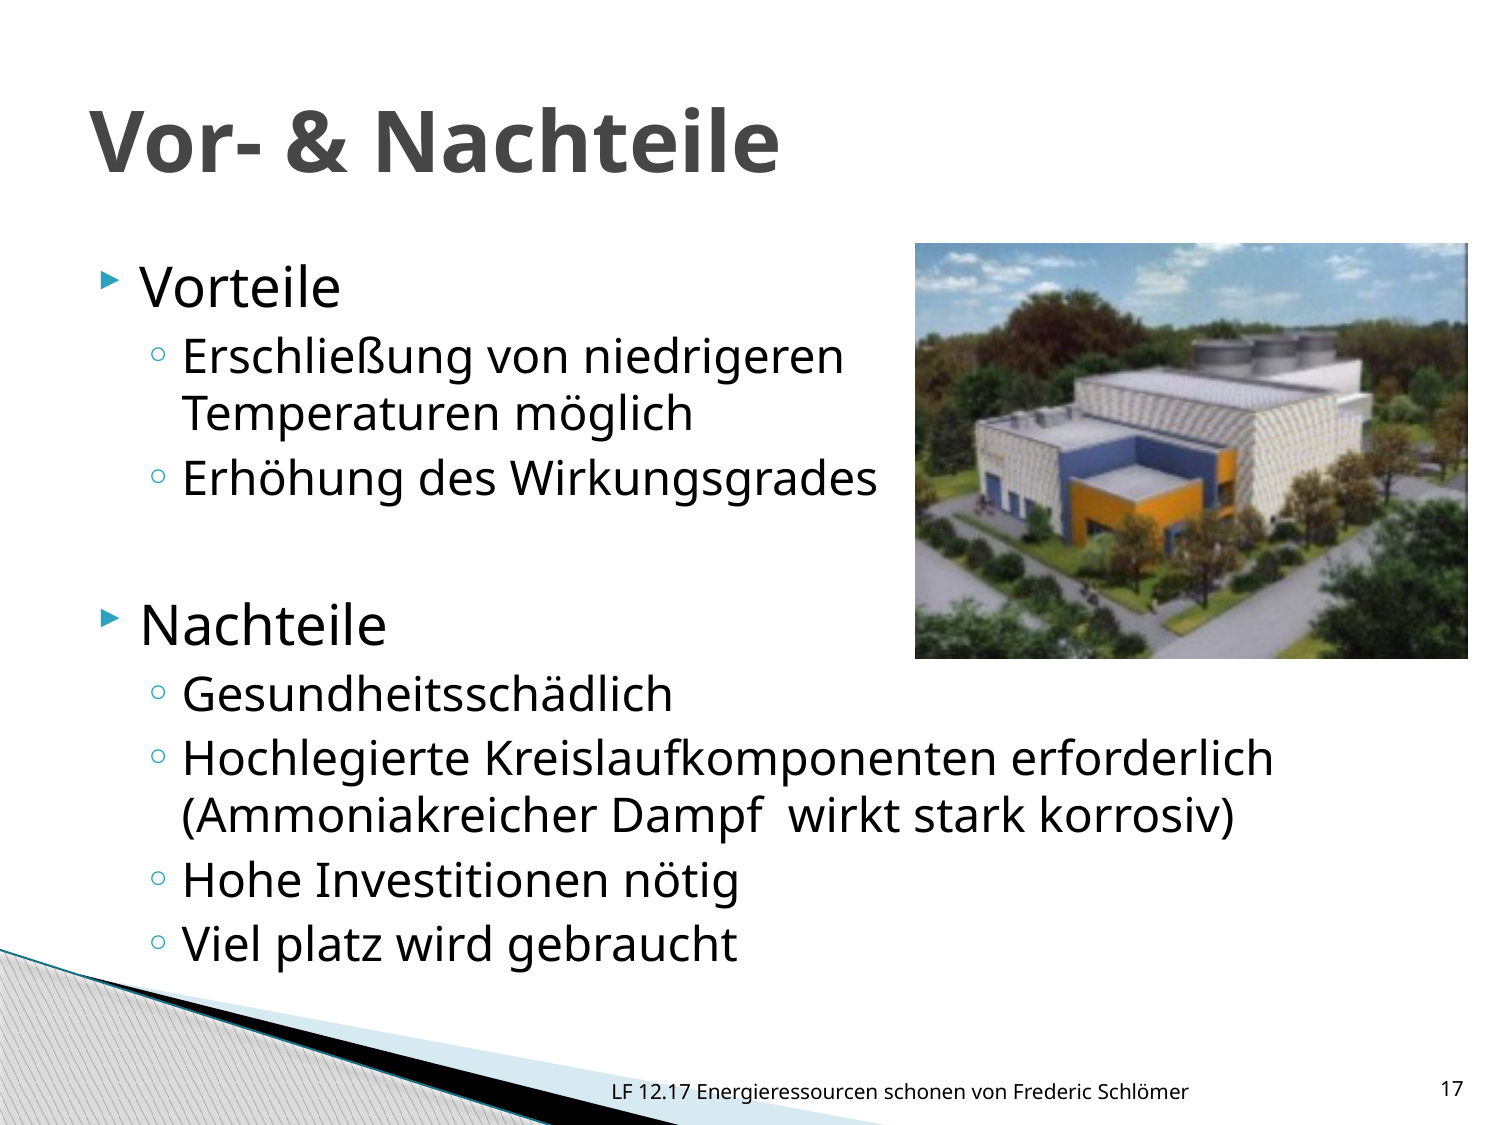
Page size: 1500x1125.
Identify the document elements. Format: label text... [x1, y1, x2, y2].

list Vorteile Erschließung von niedrigeren Temperaturen möglich Erhöhung des Wirkungsgrades Nachteile Gesundheitsschädlich Hochlegierte Kreislaufkomponenten erforderlich (Ammoniakreicher Dampf wirkt stark korrosiv) Hohe Investitionen nötig Viel platz wird gebraucht [64, 243, 1415, 1012]
slide_number 17 [1418, 1051, 1479, 1112]
picture [915, 243, 1469, 659]
footer LF 12.17 Energieressourcen schonen von Frederic Schlömer [596, 1051, 1282, 1112]
title Vor- & Nachteile [75, 45, 1425, 233]
